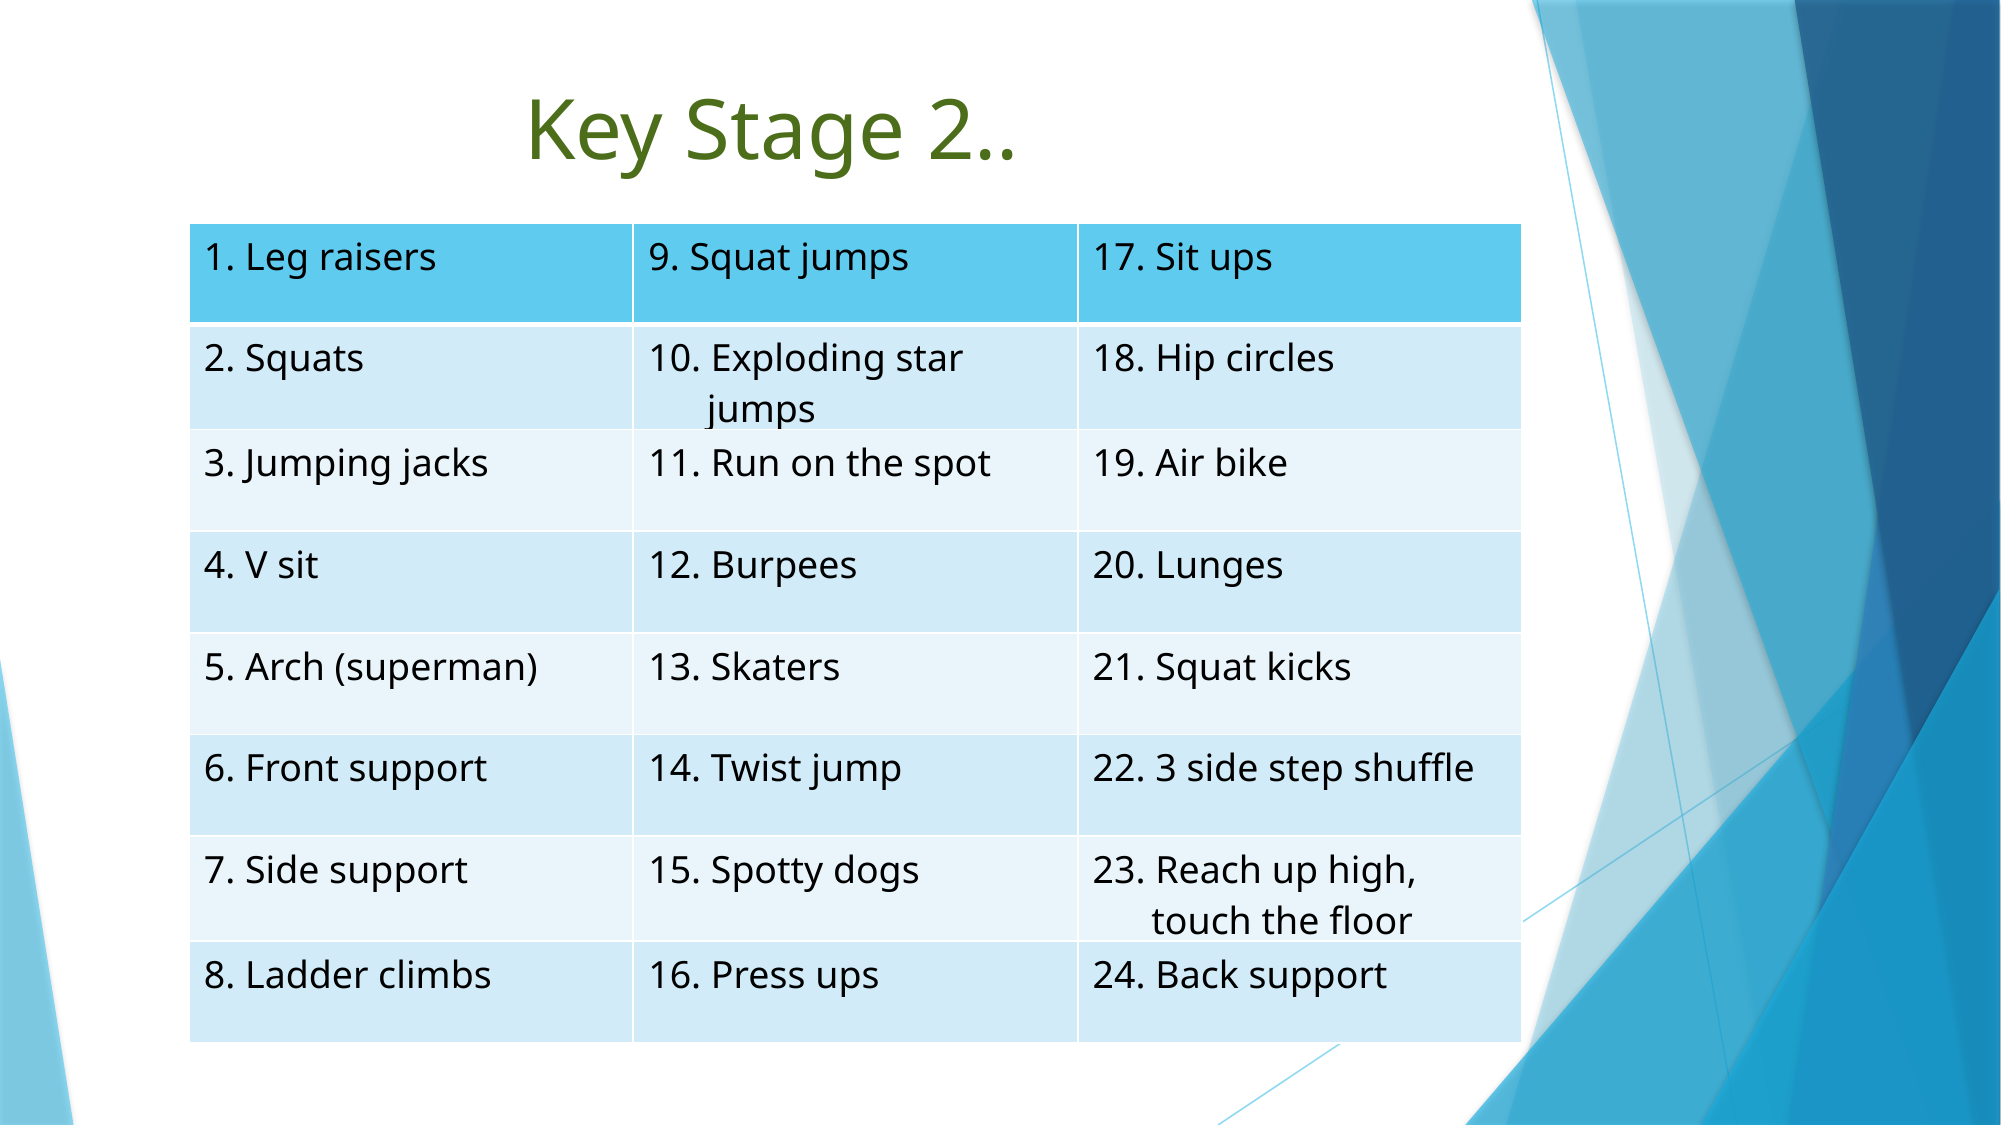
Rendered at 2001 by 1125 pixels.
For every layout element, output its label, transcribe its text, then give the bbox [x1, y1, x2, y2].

table_cell 10. Exploding star jumps [634, 327, 1077, 429]
table_cell 14. Twist jump [634, 735, 1077, 835]
table_cell 3. Jumping jacks [190, 430, 632, 530]
text_box Key Stage 2.. [272, 68, 1272, 184]
table_cell 16. Press ups [634, 942, 1077, 1042]
table_cell 12. Burpees [634, 532, 1077, 632]
table_cell 15. Spotty dogs [634, 837, 1077, 940]
table_cell 18. Hip circles [1079, 327, 1521, 429]
table_header 17. Sit ups [1079, 224, 1521, 322]
table_cell 21. Squat kicks [1079, 634, 1521, 734]
table_header 1. Leg raisers [190, 224, 632, 322]
table_cell 2. Squats [190, 327, 632, 429]
table_cell 22. 3 side step shuffle [1079, 735, 1521, 835]
table_cell 23. Reach up high, touch the floor [1079, 837, 1521, 940]
table_cell 13. Skaters [634, 634, 1077, 734]
table_cell 4. V sit [190, 532, 632, 632]
table_cell 7. Side support [190, 837, 632, 940]
table_cell 19. Air bike [1079, 430, 1521, 530]
table_header 9. Squat jumps [634, 224, 1077, 322]
table_cell 6. Front support [190, 735, 632, 835]
table_cell 5. Arch (superman) [190, 634, 632, 734]
table_cell 20. Lunges [1079, 532, 1521, 632]
table_cell 24. Back support [1079, 942, 1521, 1042]
table_cell 8. Ladder climbs [190, 942, 632, 1042]
table_cell 11. Run on the spot [634, 430, 1077, 530]
